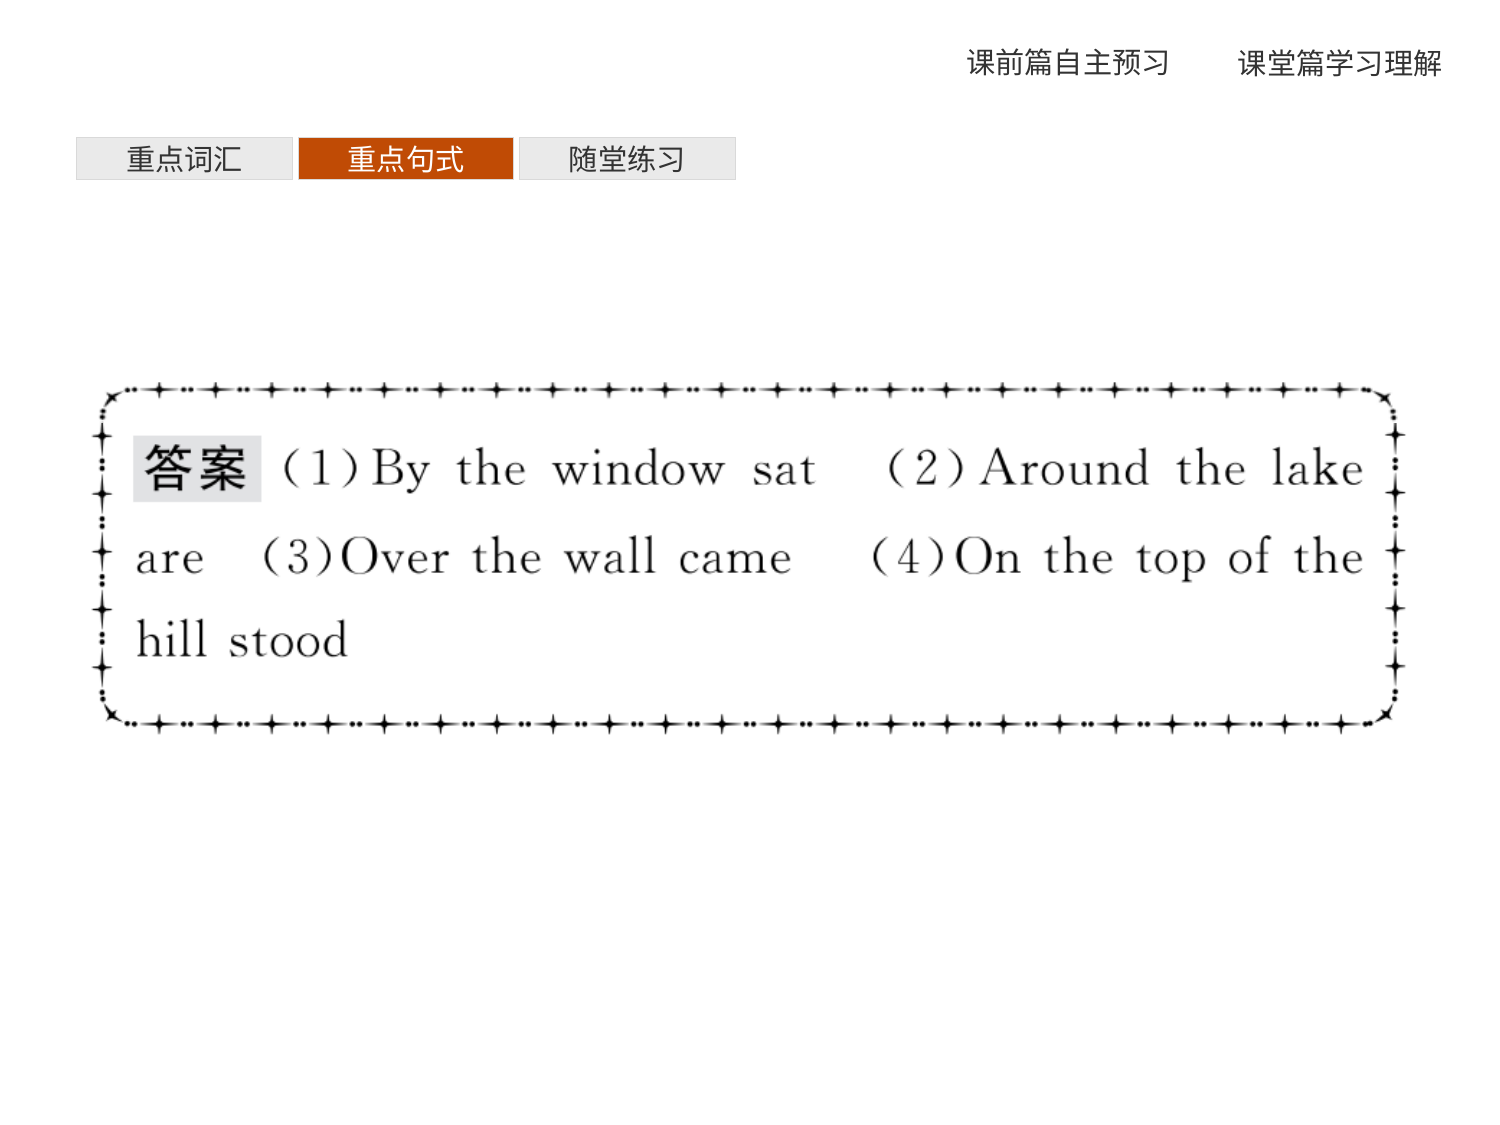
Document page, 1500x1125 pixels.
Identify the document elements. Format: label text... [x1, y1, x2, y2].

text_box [83, 381, 1417, 746]
text_box 重点词汇 [76, 136, 293, 181]
text_box 随堂练习 [519, 136, 736, 181]
text_box 重点句式 [297, 136, 515, 181]
